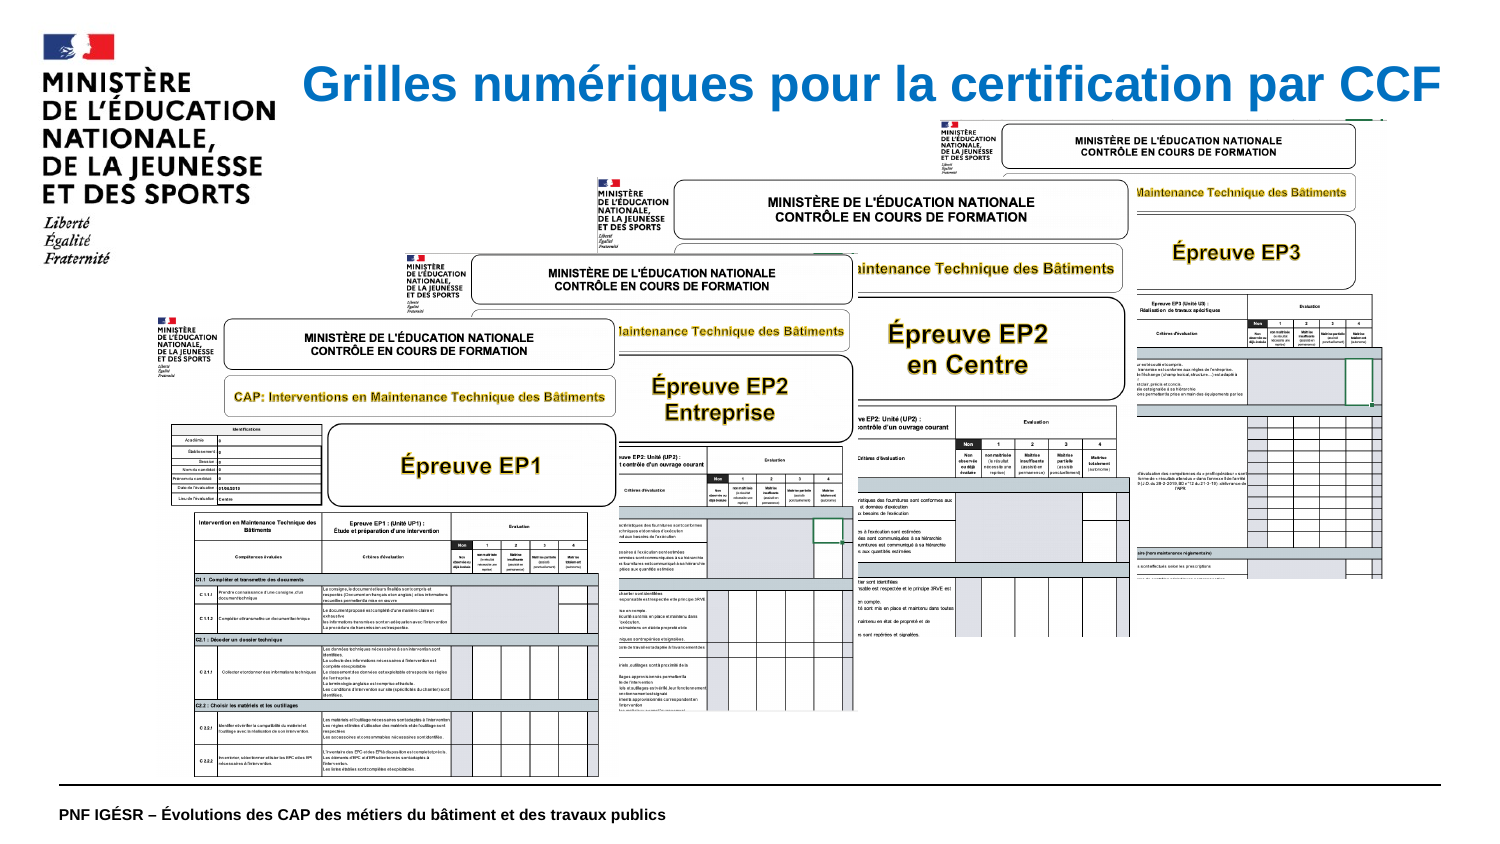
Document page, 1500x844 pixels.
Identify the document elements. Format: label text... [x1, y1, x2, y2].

text_box Grilles numériques pour la certification par CCF [288, 43, 1458, 119]
picture [17, 8, 298, 289]
footer PNF IGÉSR – Évolutions des CAP des métiers du bâtiment et des travaux publics [59, 784, 1459, 844]
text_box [156, 119, 1388, 777]
